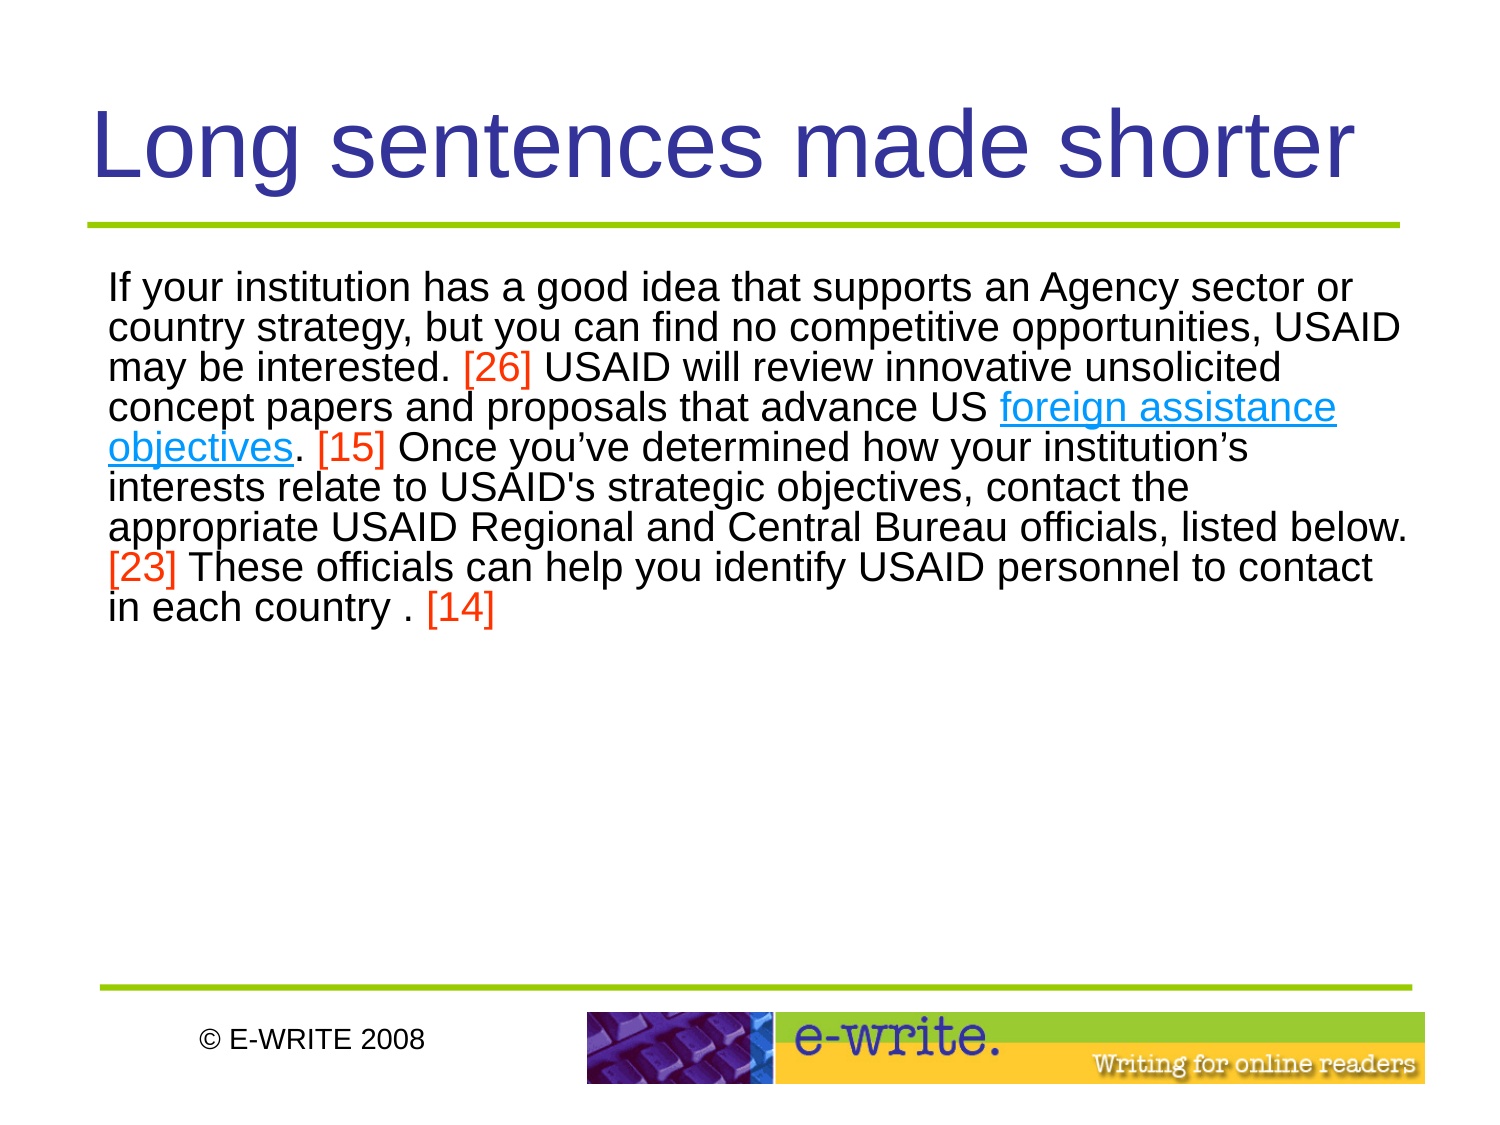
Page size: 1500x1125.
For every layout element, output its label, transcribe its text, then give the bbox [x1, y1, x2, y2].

title Long sentences made shorter [74, 44, 1426, 233]
list If your institution has a good idea that supports an Agency sector or country strategy, but you can find no competitive opportunities, USAID may be interested. [26] USAID will review innovative unsolicited concept papers and proposals that advance US foreign assistance objectives. [15] Once you’ve determined how your institution’s interests relate to USAID's strategic objectives, contact the appropriate USAID Regional and Central Bureau officials, listed below. [23] These officials can help you identify USAID personnel to contact in each country . [14] [74, 262, 1426, 1006]
footer © E-WRITE 2008 [74, 1012, 551, 1091]
picture [587, 1012, 1425, 1084]
